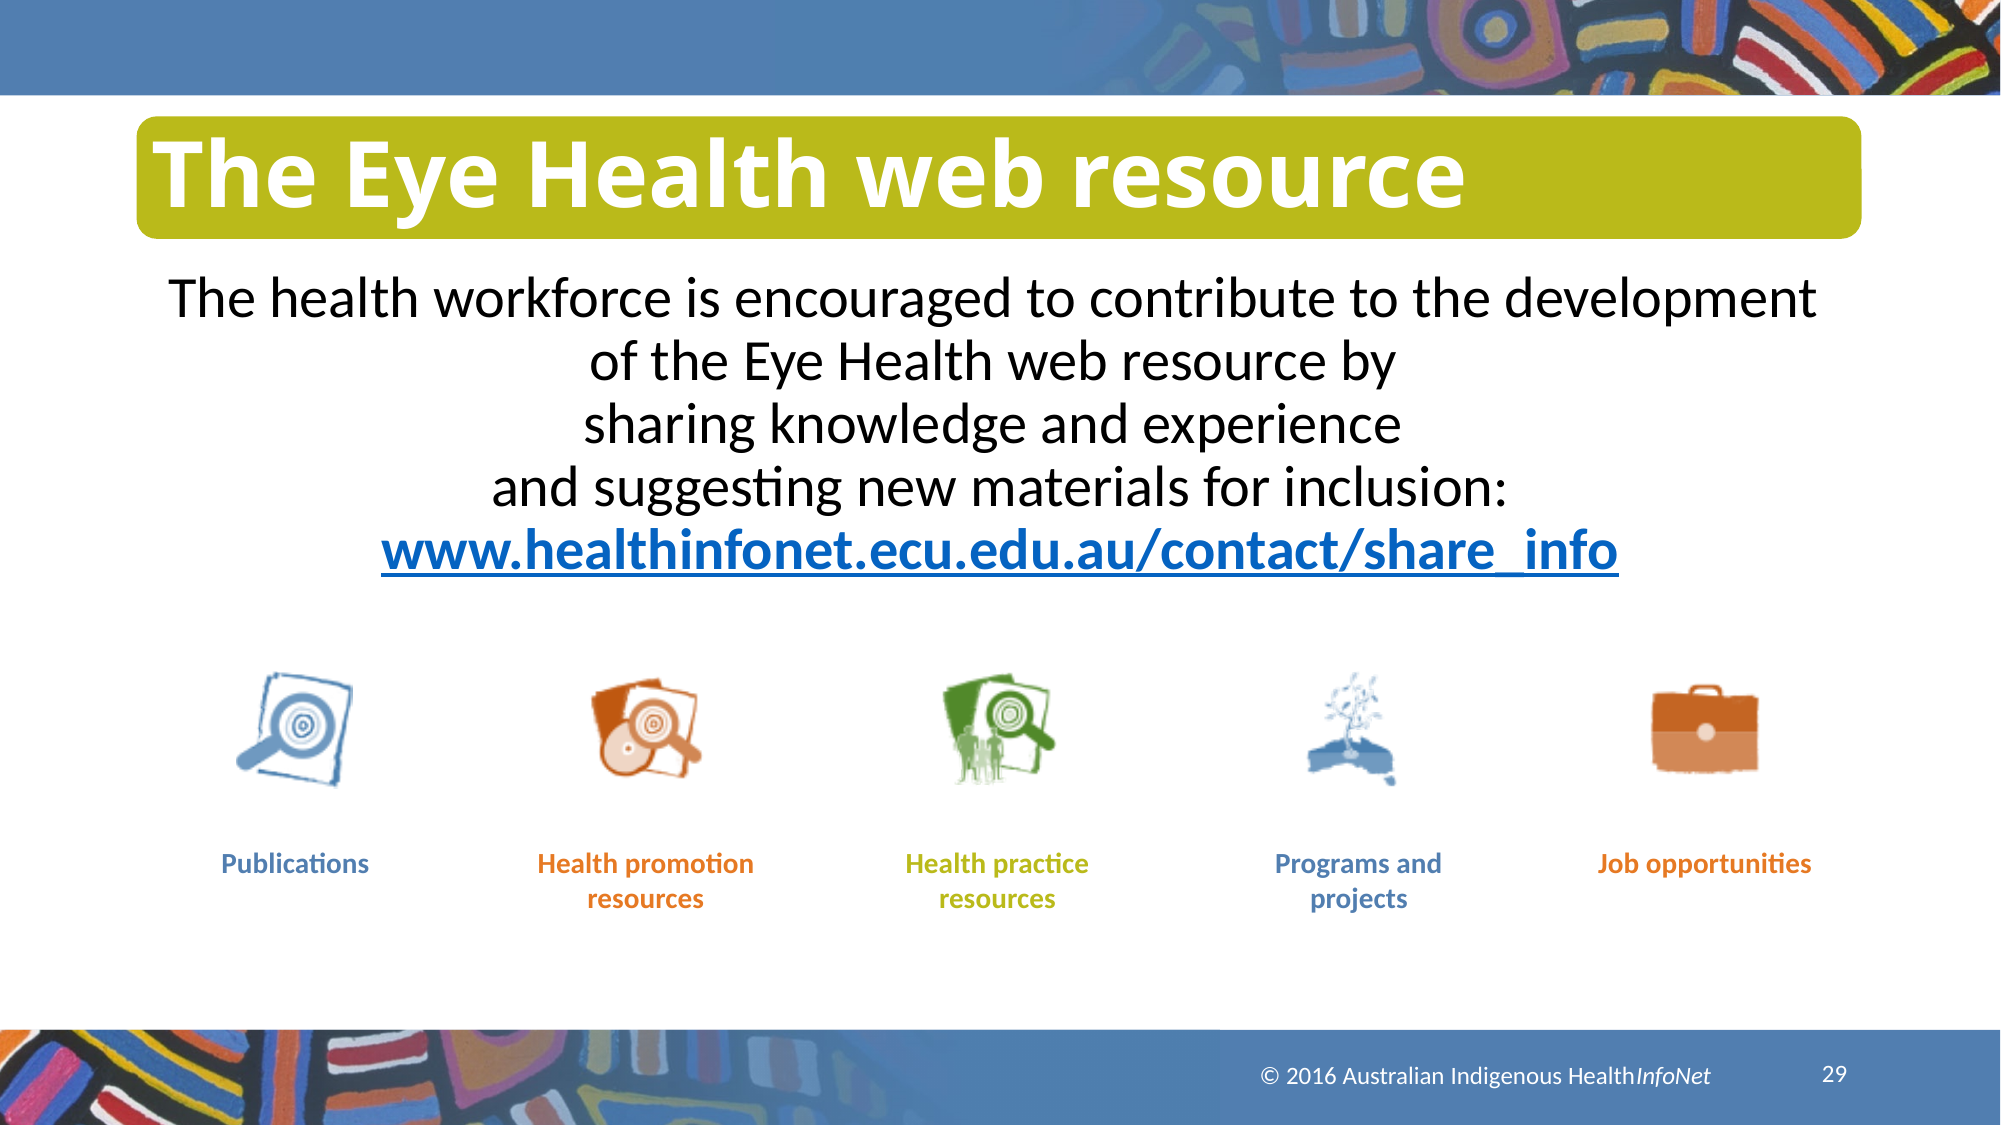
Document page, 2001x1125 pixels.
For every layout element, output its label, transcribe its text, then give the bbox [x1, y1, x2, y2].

text_box Publications [143, 836, 448, 887]
text_box Programs and projects [1205, 836, 1513, 922]
text_box Job opportunities [1551, 836, 1859, 887]
title The Eye Health web resource [136, 116, 1862, 239]
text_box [236, 671, 1764, 789]
slide_number 29 [1753, 1042, 1863, 1103]
text_box Health practice resources [844, 836, 1151, 922]
text_box Health promotion resources [493, 836, 798, 922]
list The health workforce is encouraged to contribute to the development of the Eye Health web resource by sharing knowledge and experience and suggesting new materials for inclusion: www.healthinfonet.ecu.edu.au/contact/share_info [137, 259, 1863, 621]
picture [775, 0, 2001, 95]
picture [0, 1030, 1219, 1125]
